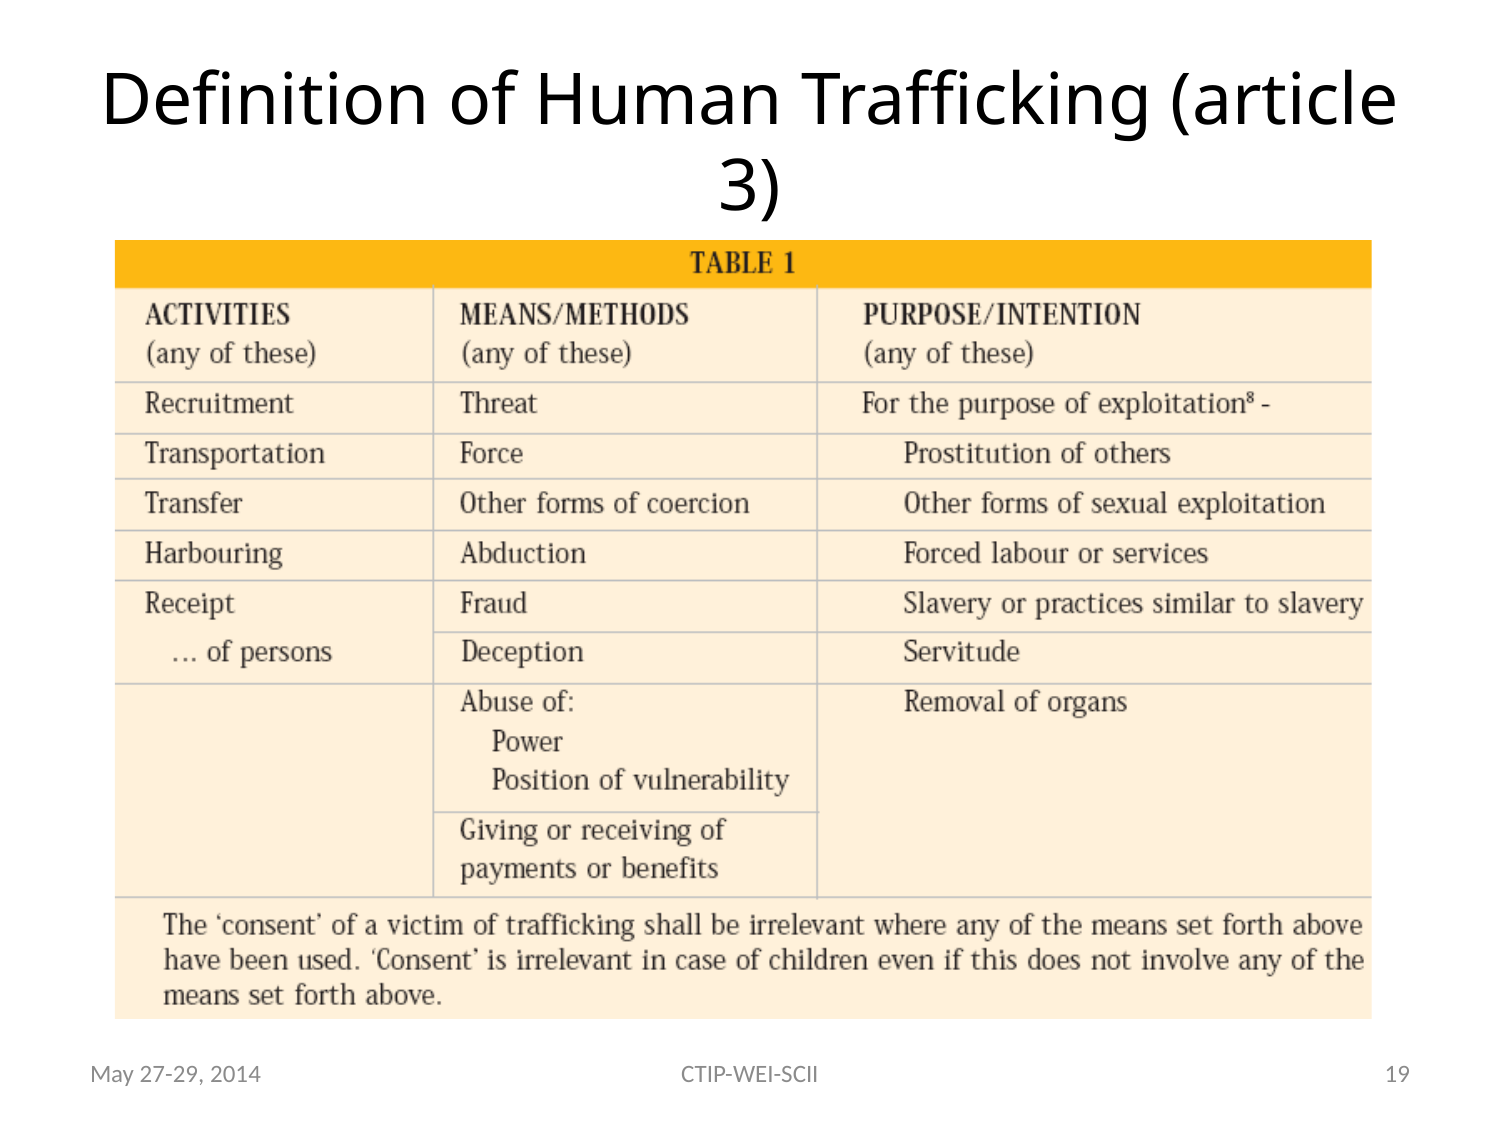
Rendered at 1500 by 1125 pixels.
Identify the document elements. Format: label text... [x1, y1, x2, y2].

slide_number 19 [1074, 1042, 1425, 1103]
footer CTIP-WEI-SCII [512, 1042, 988, 1103]
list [114, 240, 1372, 1019]
title Definition of Human Trafficking (article 3) [75, 45, 1425, 233]
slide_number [75, 1042, 425, 1103]
